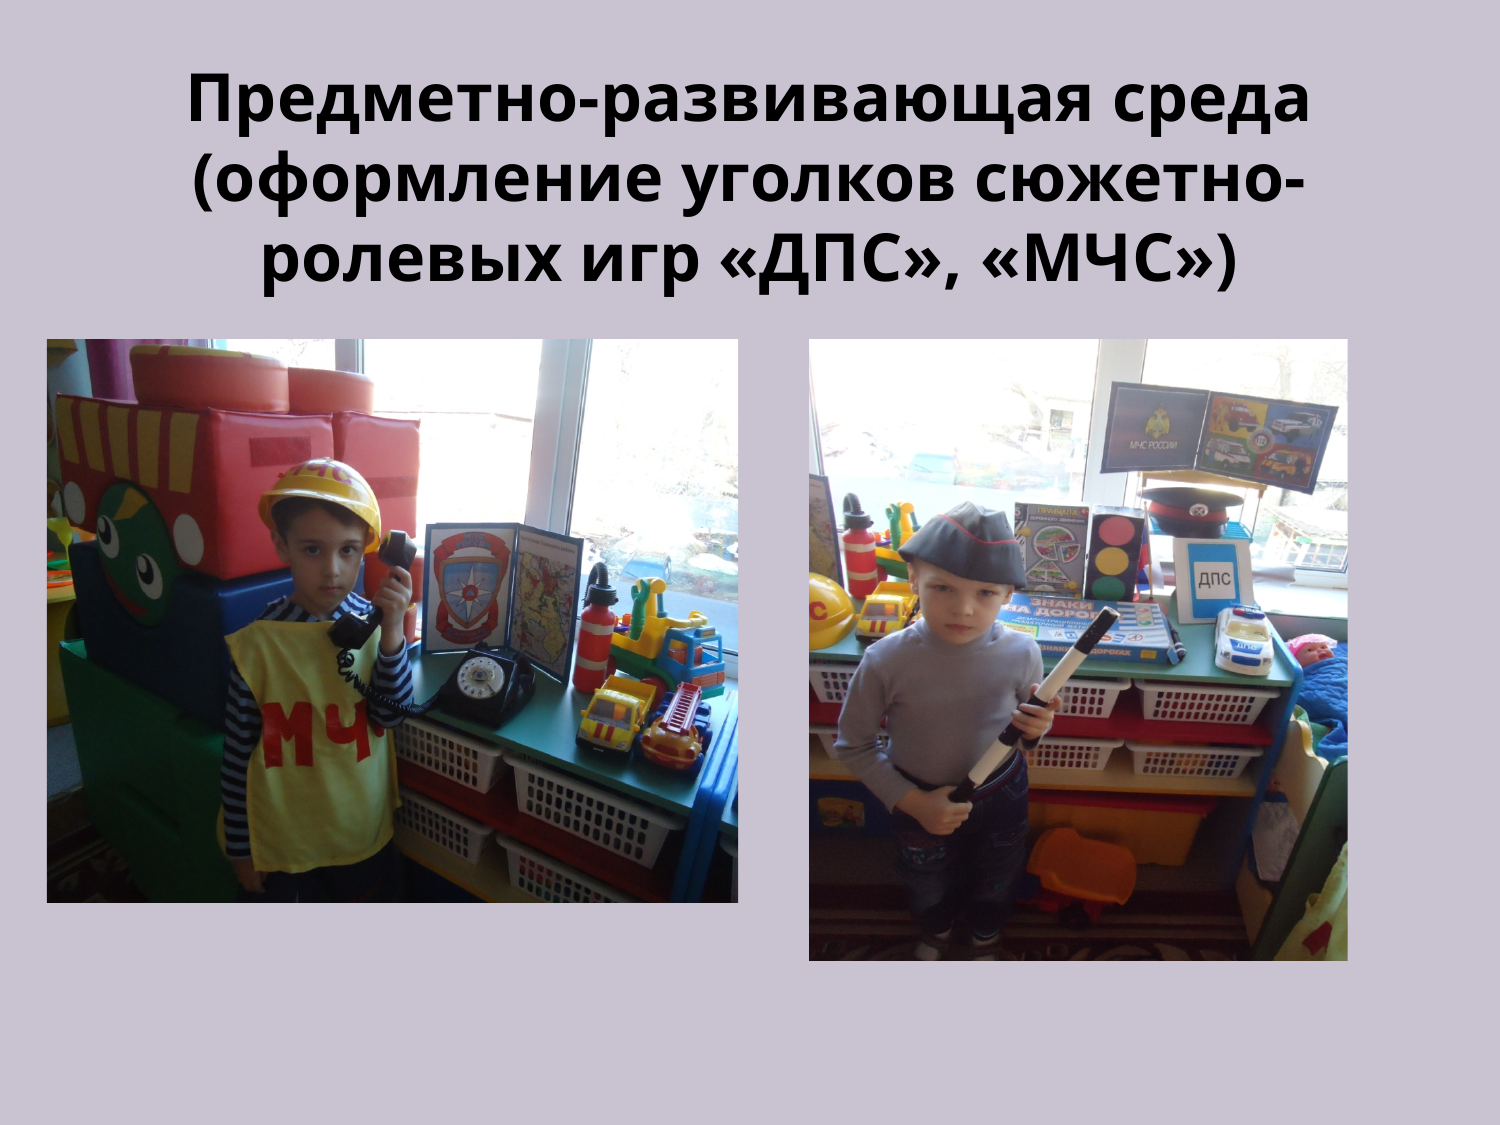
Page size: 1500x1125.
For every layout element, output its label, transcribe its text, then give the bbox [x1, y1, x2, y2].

picture [46, 339, 739, 903]
picture [767, 339, 1389, 960]
title Предметно-развивающая среда (оформление уголков сюжетно-ролевых игр «ДПС», «МЧС») [75, 45, 1425, 305]
